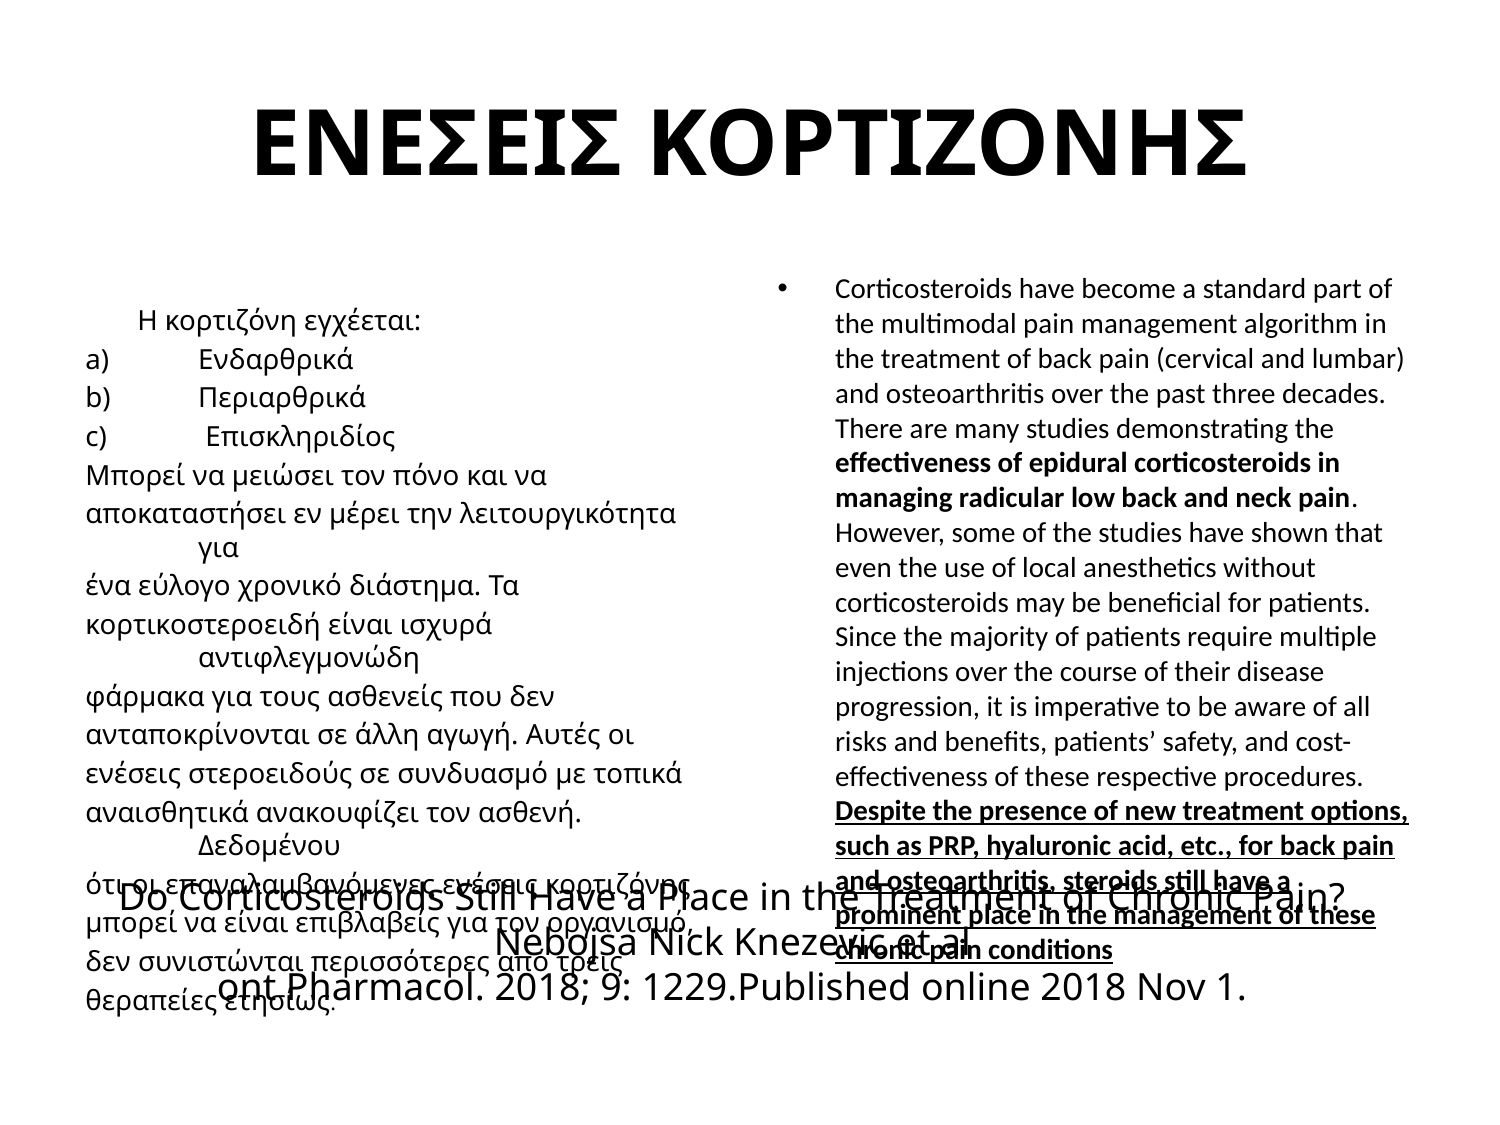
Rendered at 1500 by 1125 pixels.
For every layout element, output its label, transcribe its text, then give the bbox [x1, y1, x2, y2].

text_box Do Corticosteroids Still Have a Place in the Treatment of Chronic Pain? Nebojsa Nick Knezevic et al ont Pharmacol. 2018; 9: 1229.Published online 2018 Nov 1. [23, 820, 1442, 1060]
list Corticosteroids have become a standard part of the multimodal pain management algorithm in the treatment of back pain (cervical and lumbar) and osteoarthritis over the past three decades. There are many studies demonstrating the effectiveness of epidural corticosteroids in managing radicular low back and neck pain. However, some of the studies have shown that even the use of local anesthetics without corticosteroids may be beneficial for patients. Since the majority of patients require multiple injections over the course of their disease progression, it is imperative to be aware of all risks and benefits, patients’ safety, and cost-effectiveness of these respective procedures. Despite the presence of new treatment options, such as PRP, hyaluronic acid, etc., for back pain and osteoarthritis, steroids still have a prominent place in the management of these chronic pain conditions [762, 262, 1425, 820]
title ΕΝΕΣΕΙΣ ΚΟΡΤΙΖΟΝΗΣ [75, 45, 1425, 233]
list Η κορτιζόνη εγχέεται: Ενδαρθρικά Περιαρθρικά Επισκληριδίος Μπορεί να μειώσει τον πόνο και να αποκαταστήσει εν μέρει την λειτουργικότητα για ένα εύλογο χρονικό διάστημα. Τα κορτικοστεροειδή είναι ισχυρά αντιφλεγμονώδη φάρμακα για τους ασθενείς που δεν ανταποκρίνονται σε άλλη αγωγή. Αυτές οι ενέσεις στεροειδούς σε συνδυασμό με τοπικά αναισθητικά ανακουφίζει τον ασθενή. Δεδομένου ότι οι επαναλαμβανόμενες ενέσεις κορτιζόνης μπορεί να είναι επιβλαβείς για τον οργανισμό, δεν συνιστώνται περισσότερες από τρεις θεραπείες ετησίως. [70, 269, 733, 820]
